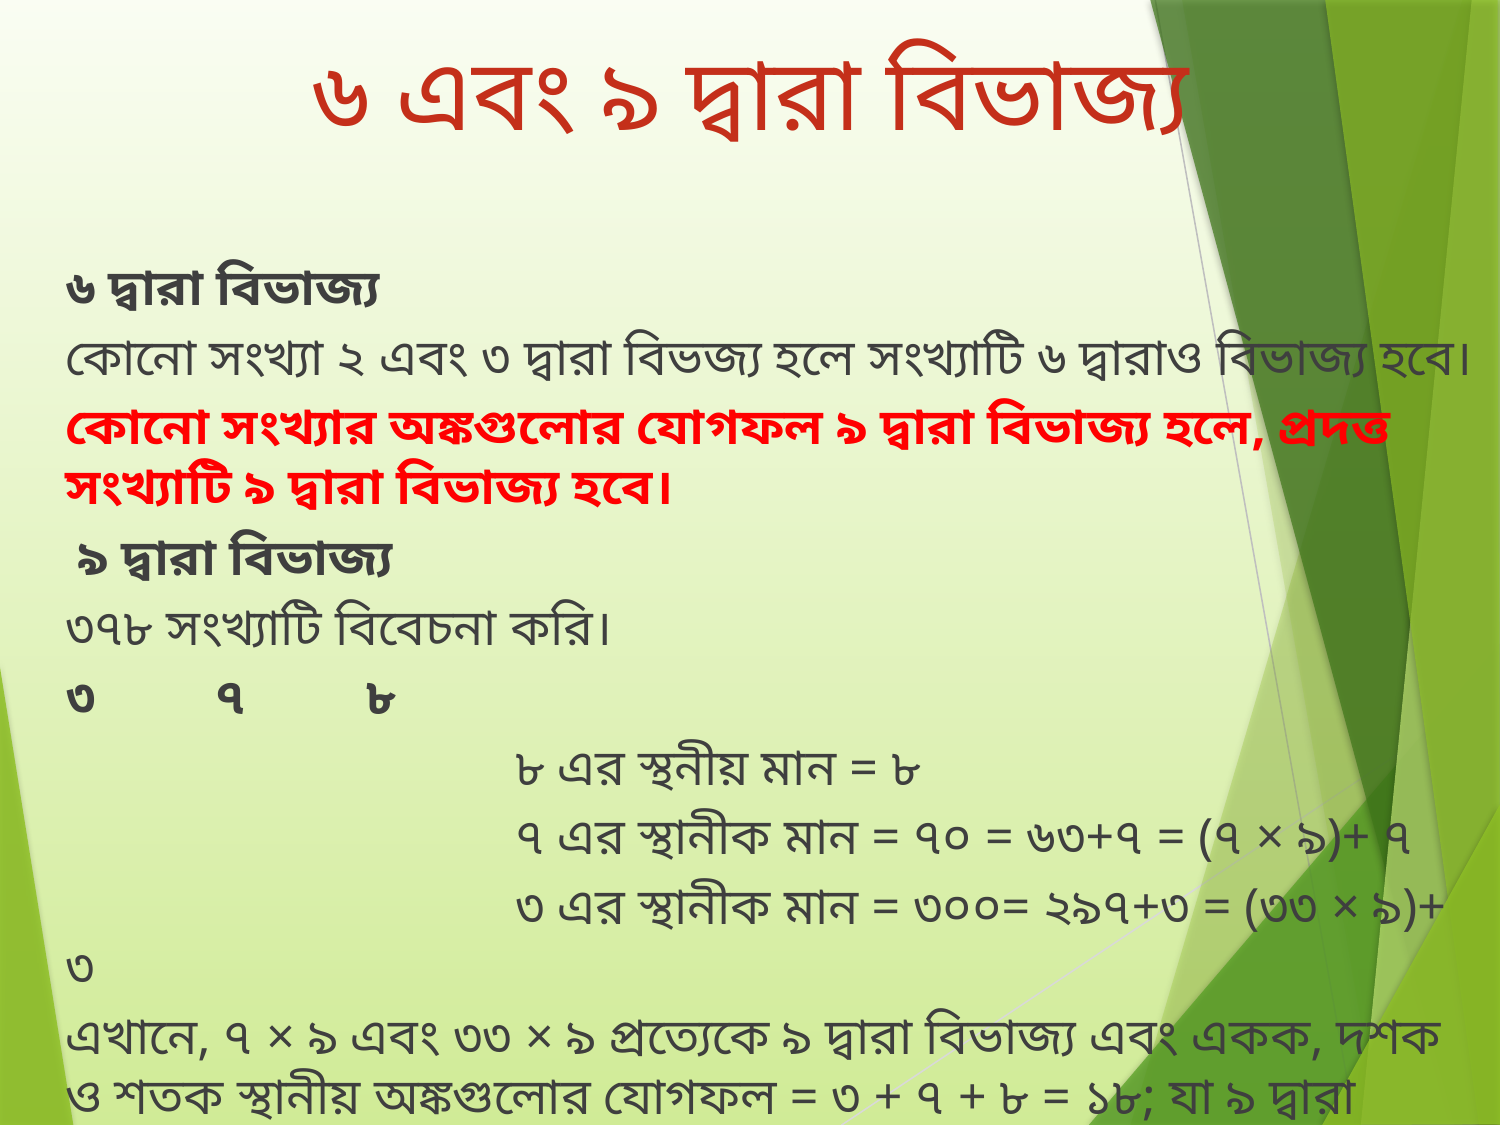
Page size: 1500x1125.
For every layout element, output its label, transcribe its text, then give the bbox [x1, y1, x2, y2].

title ৬ এবং ৯ দ্বারা বিভাজ্য [0, 2, 1500, 179]
list ৬ দ্বারা বিভাজ্য কোনো সংখ্যা ২ এবং ৩ দ্বারা বিভজ্য হলে সংখ্যাটি ৬ দ্বারাও বিভাজ্য হবে। কোনো সংখ্যার অঙ্কগুলোর যোগফল ৯ দ্বারা বিভাজ্য হলে, প্রদত্ত সংখ্যাটি ৯ দ্বারা বিভাজ্য হবে। ৯ দ্বারা বিভাজ্য ৩৭৮ সংখ্যাটি বিবেচনা করি। ৩ ৭ ৮ ৮ এর স্থনীয় মান = ৮ ৭ এর স্থানীক মান = ৭০ = ৬৩+৭ = (৭ × ৯)+ ৭ ৩ এর স্থানীক মান = ৩০০= ২৯৭+৩ = (৩৩ × ৯)+ ৩ এখানে, ৭ × ৯ এবং ৩৩ × ৯ প্রত্যেকে ৯ দ্বারা বিভাজ্য এবং একক, দশক ও শতক স্থানীয় অঙ্কগুলোর যোগফল = ৩ + ৭ + ৮ = ১৮; যা ৯ দ্বারা বিভাজ্য। ফলে, ৩৭৮ সংখ্যাটি ৯ দ্বারা বিভজ্য। [0, 187, 1500, 1125]
